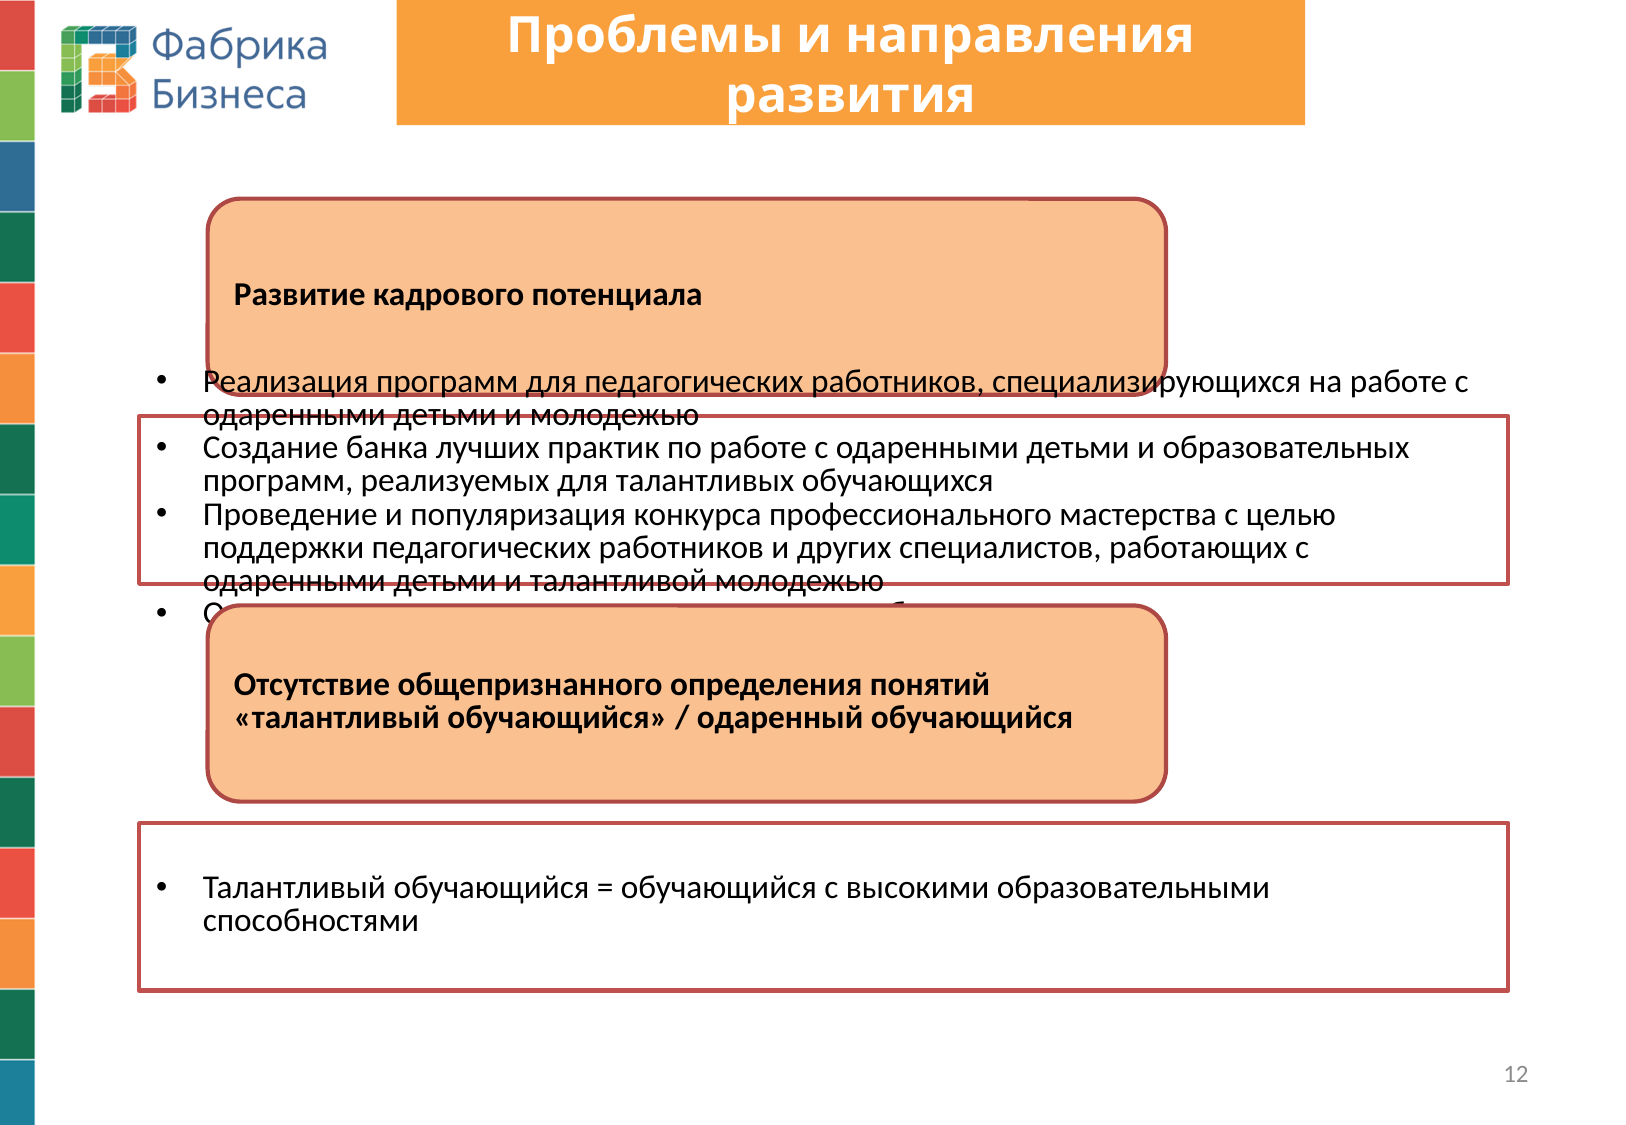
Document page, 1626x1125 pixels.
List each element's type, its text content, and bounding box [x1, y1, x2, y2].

picture [0, 0, 1460, 1125]
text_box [138, 176, 1509, 991]
title Проблемы и направления развития [396, 0, 1306, 126]
slide_number 12 [1164, 1042, 1544, 1103]
